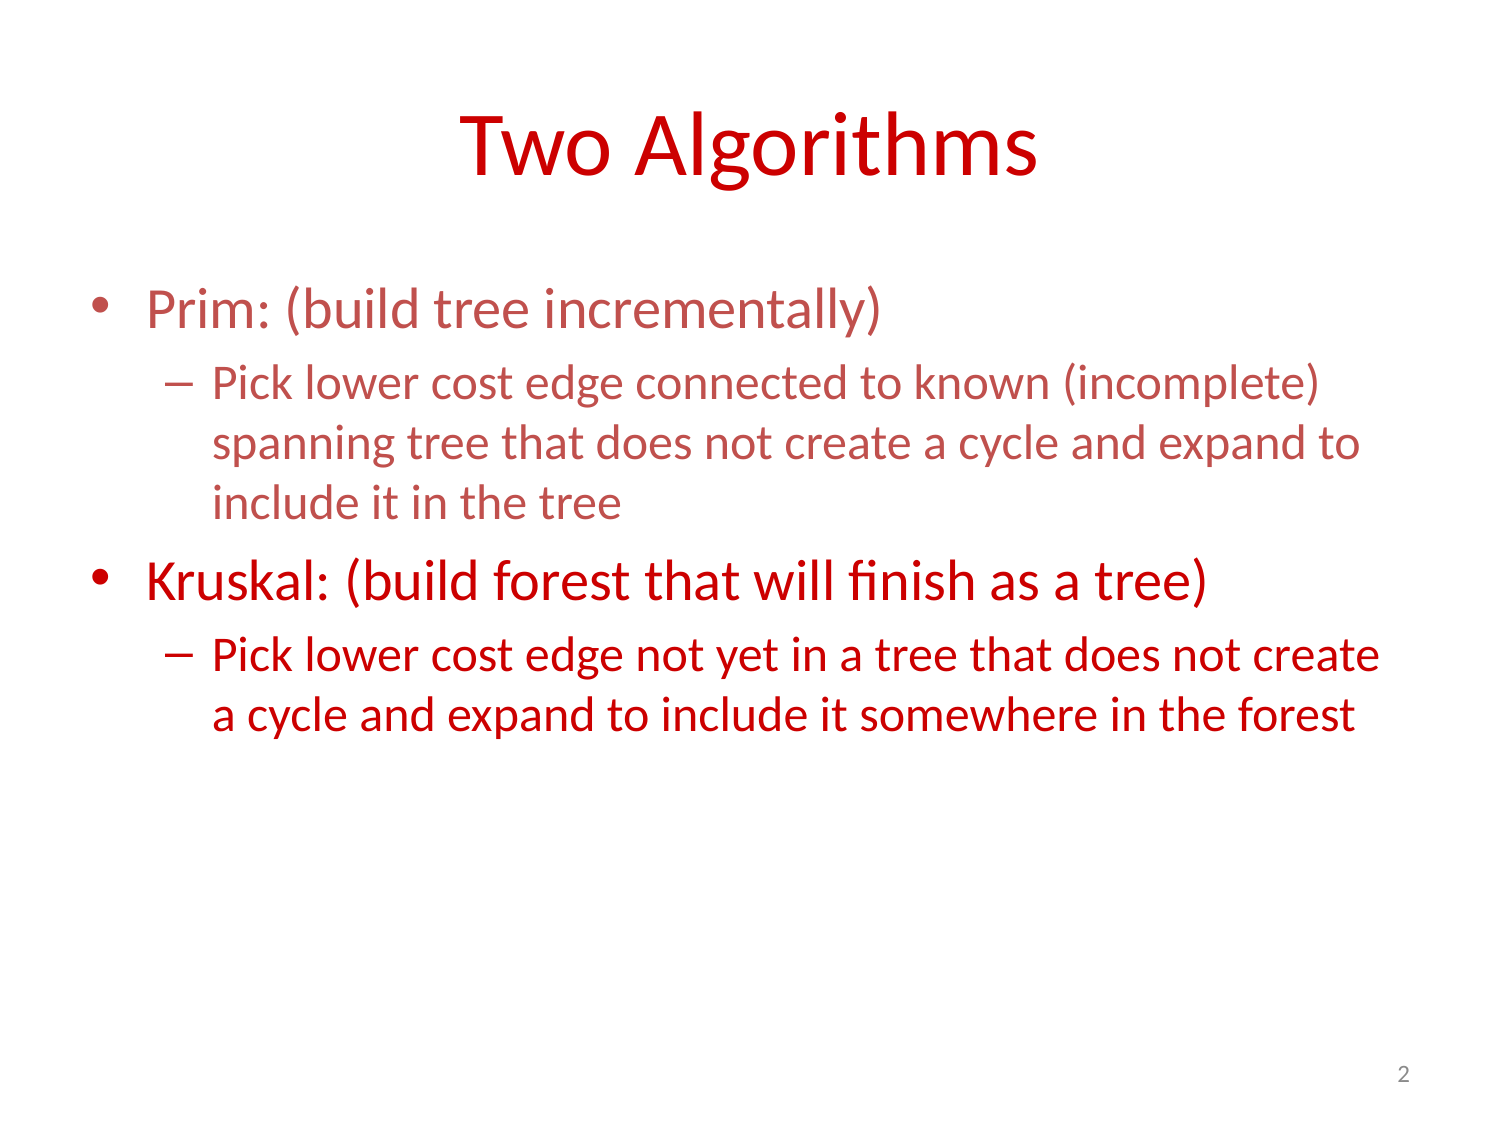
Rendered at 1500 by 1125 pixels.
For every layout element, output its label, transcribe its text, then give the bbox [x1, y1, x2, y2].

title Two Algorithms [75, 45, 1425, 233]
slide_number 2 [1074, 1042, 1425, 1103]
list Prim: (build tree incrementally) Pick lower cost edge connected to known (incomplete) spanning tree that does not create a cycle and expand to include it in the tree Kruskal: (build forest that will finish as a tree) Pick lower cost edge not yet in a tree that does not create a cycle and expand to include it somewhere in the forest [75, 262, 1425, 1005]
